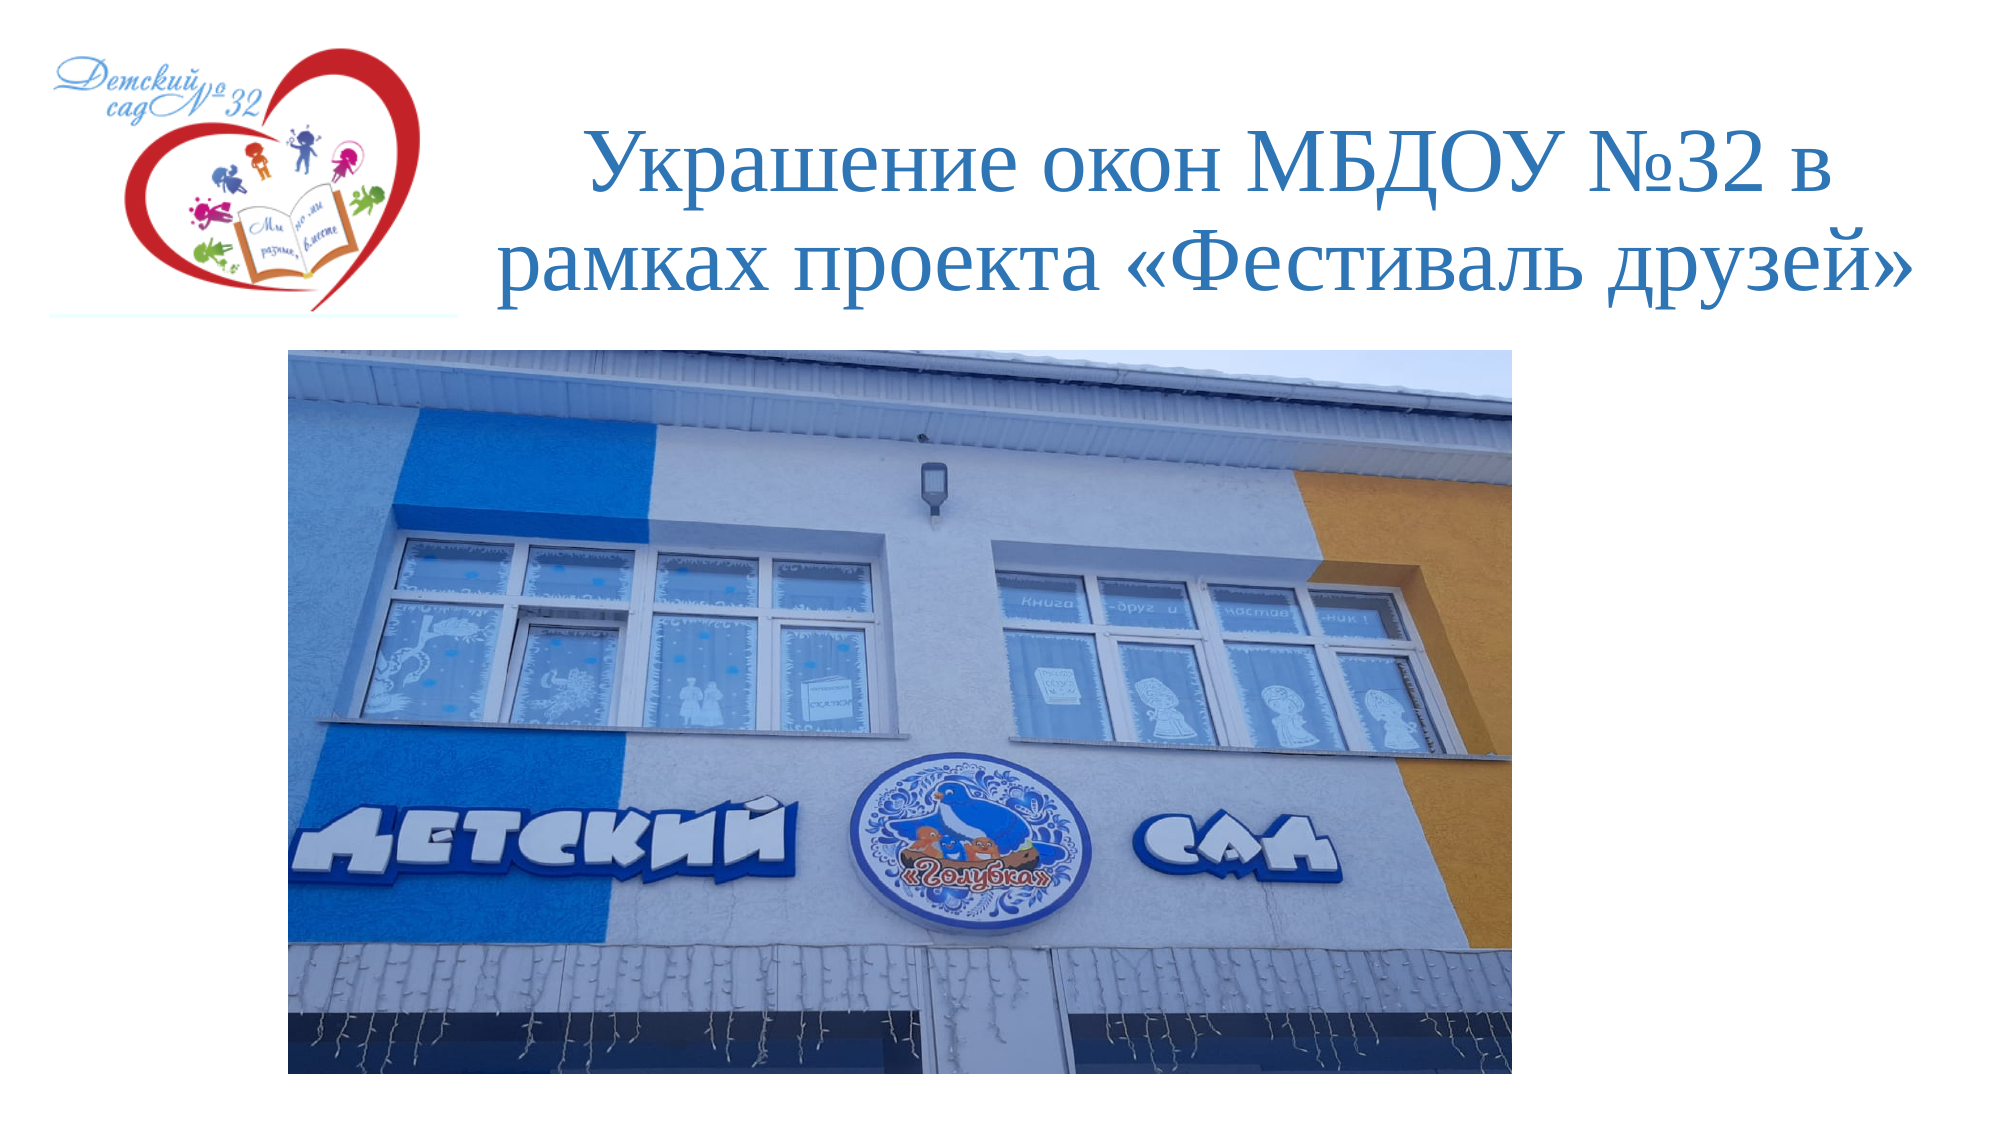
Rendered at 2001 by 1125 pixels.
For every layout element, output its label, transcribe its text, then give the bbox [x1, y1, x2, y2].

picture [42, 46, 458, 318]
picture [288, 350, 1512, 1074]
title Украшение окон МБДОУ №32 в рамках проекта «Фестиваль друзей» [457, 0, 1958, 318]
